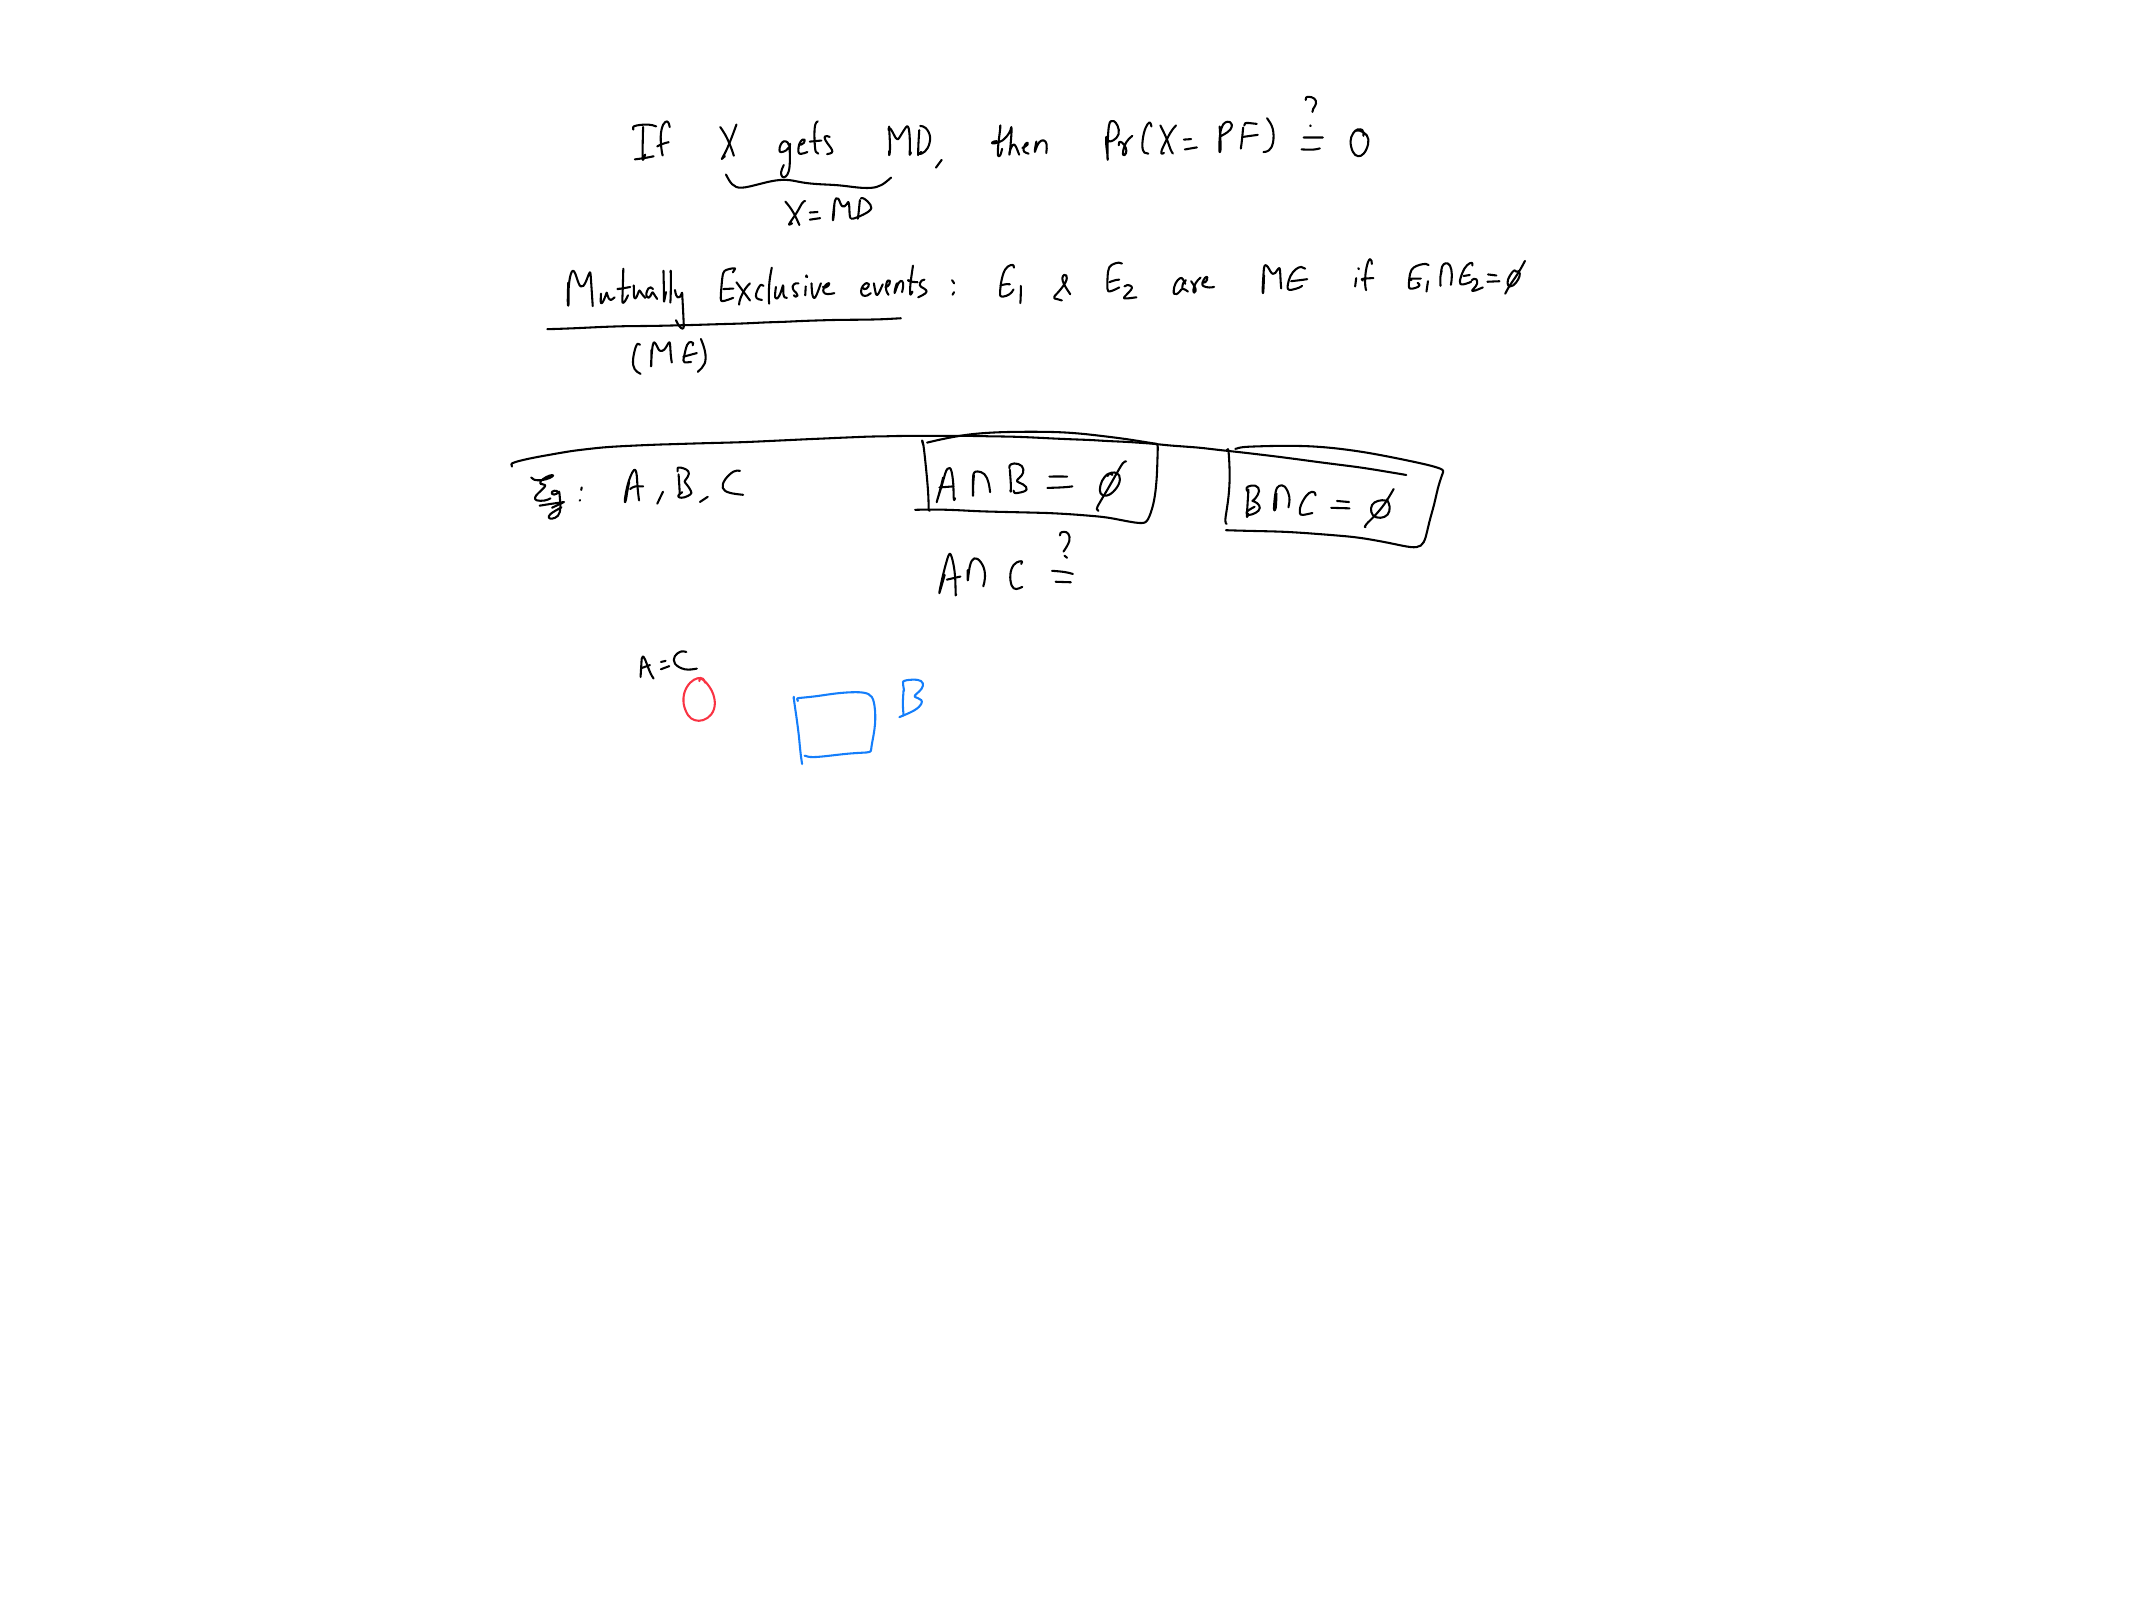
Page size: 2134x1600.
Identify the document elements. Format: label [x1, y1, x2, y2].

text_box [511, 96, 1526, 765]
